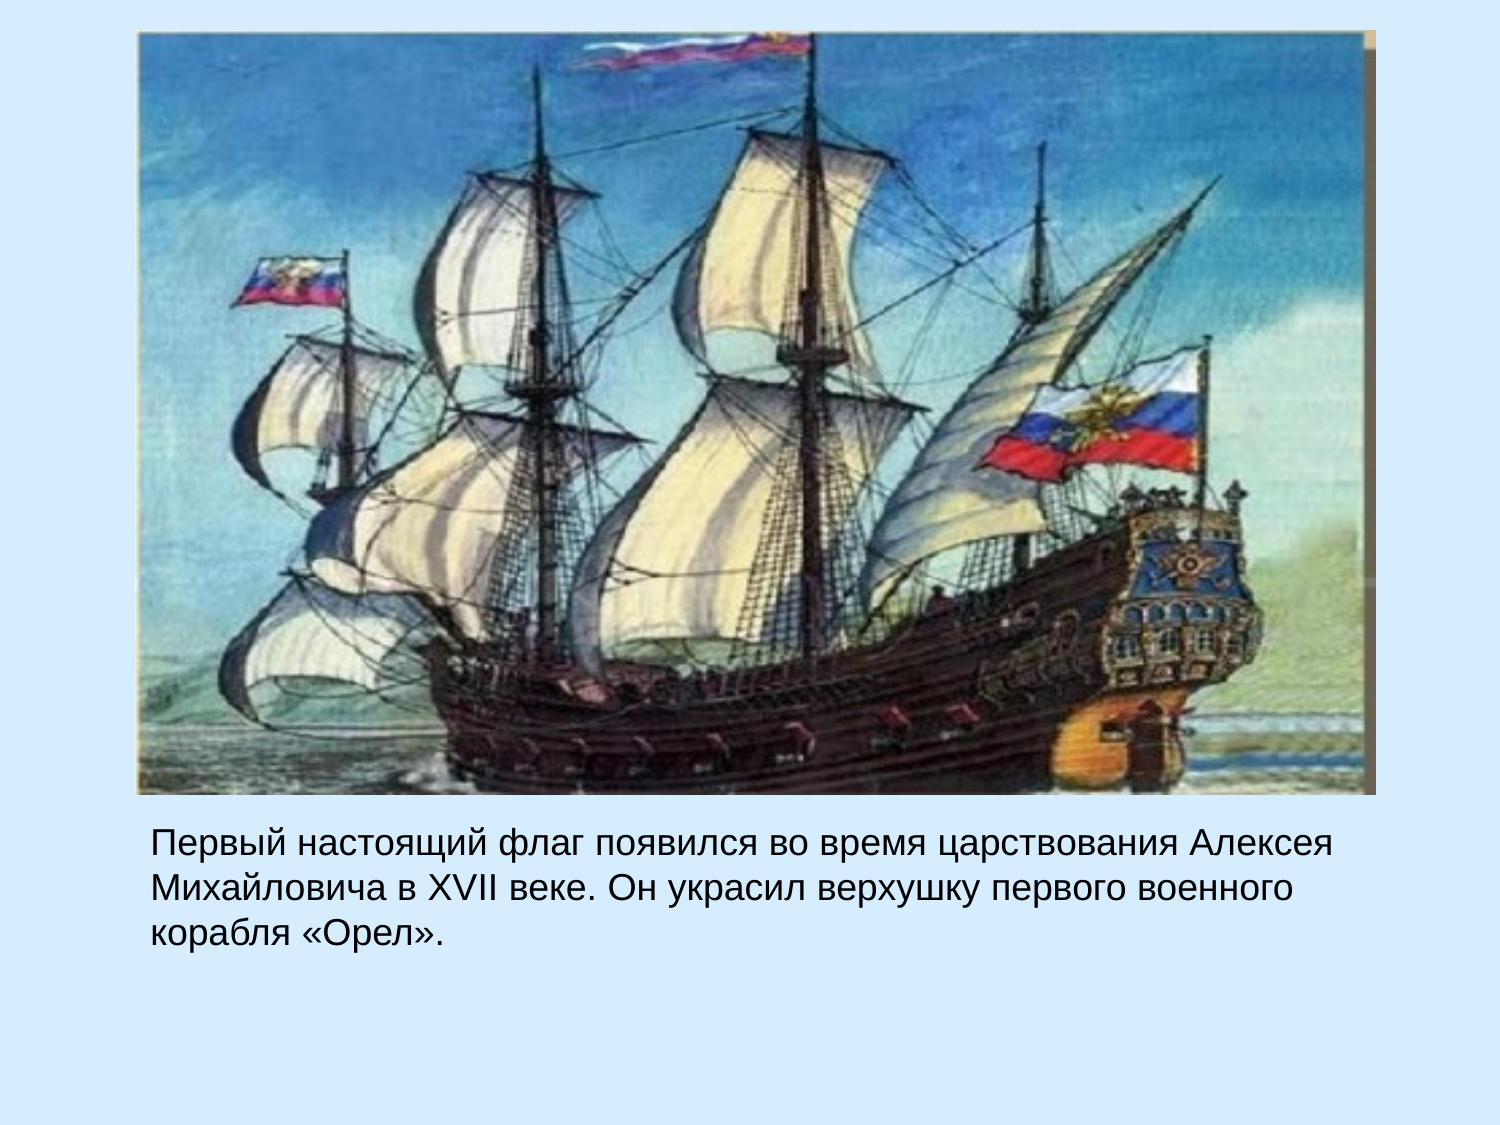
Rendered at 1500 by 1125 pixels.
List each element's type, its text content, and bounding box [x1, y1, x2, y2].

text_box Первый настоящий флаг появился во время царствования Алексея Михайловича в XVII веке. Он украсил верхушку первого военного корабля «Орел». [135, 810, 1376, 961]
picture [135, 30, 1377, 796]
